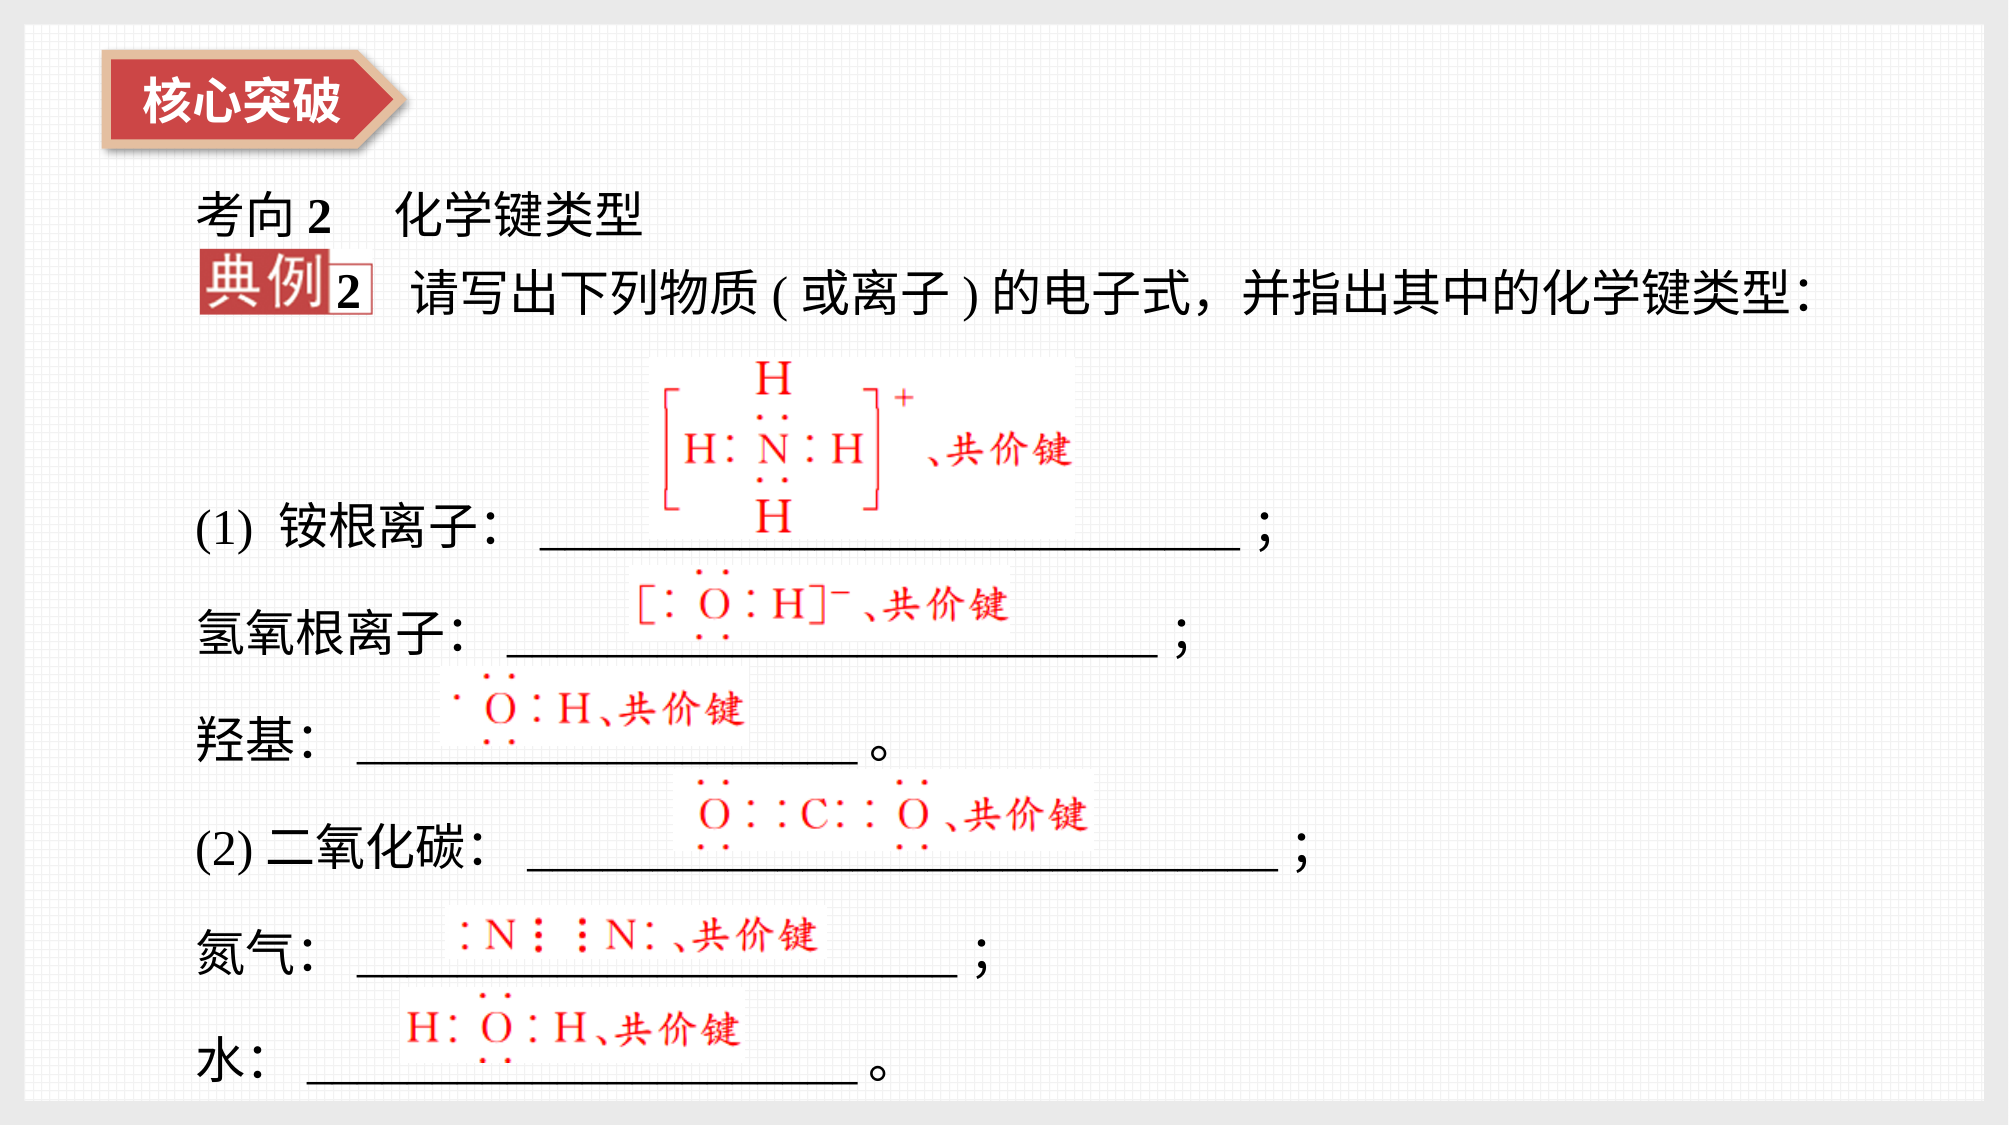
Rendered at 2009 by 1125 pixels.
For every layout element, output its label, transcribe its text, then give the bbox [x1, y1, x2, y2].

picture [440, 666, 749, 746]
picture [24, 24, 1984, 1100]
picture [629, 565, 1010, 641]
list 考向2 化学键类型 请写出下列物质(或离子)的电子式，并指出其中的化学键类型： (1) 铵根离子：____________________________； 氢氧根离子：__________________________； 羟基：____________________。 (2)二氧化碳：______________________________； 氮气：________________________； 水：______________________。 [80, 157, 1932, 1106]
picture [400, 987, 745, 1063]
picture [649, 357, 1075, 539]
picture [673, 769, 1094, 852]
picture [445, 905, 827, 959]
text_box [198, 248, 393, 327]
